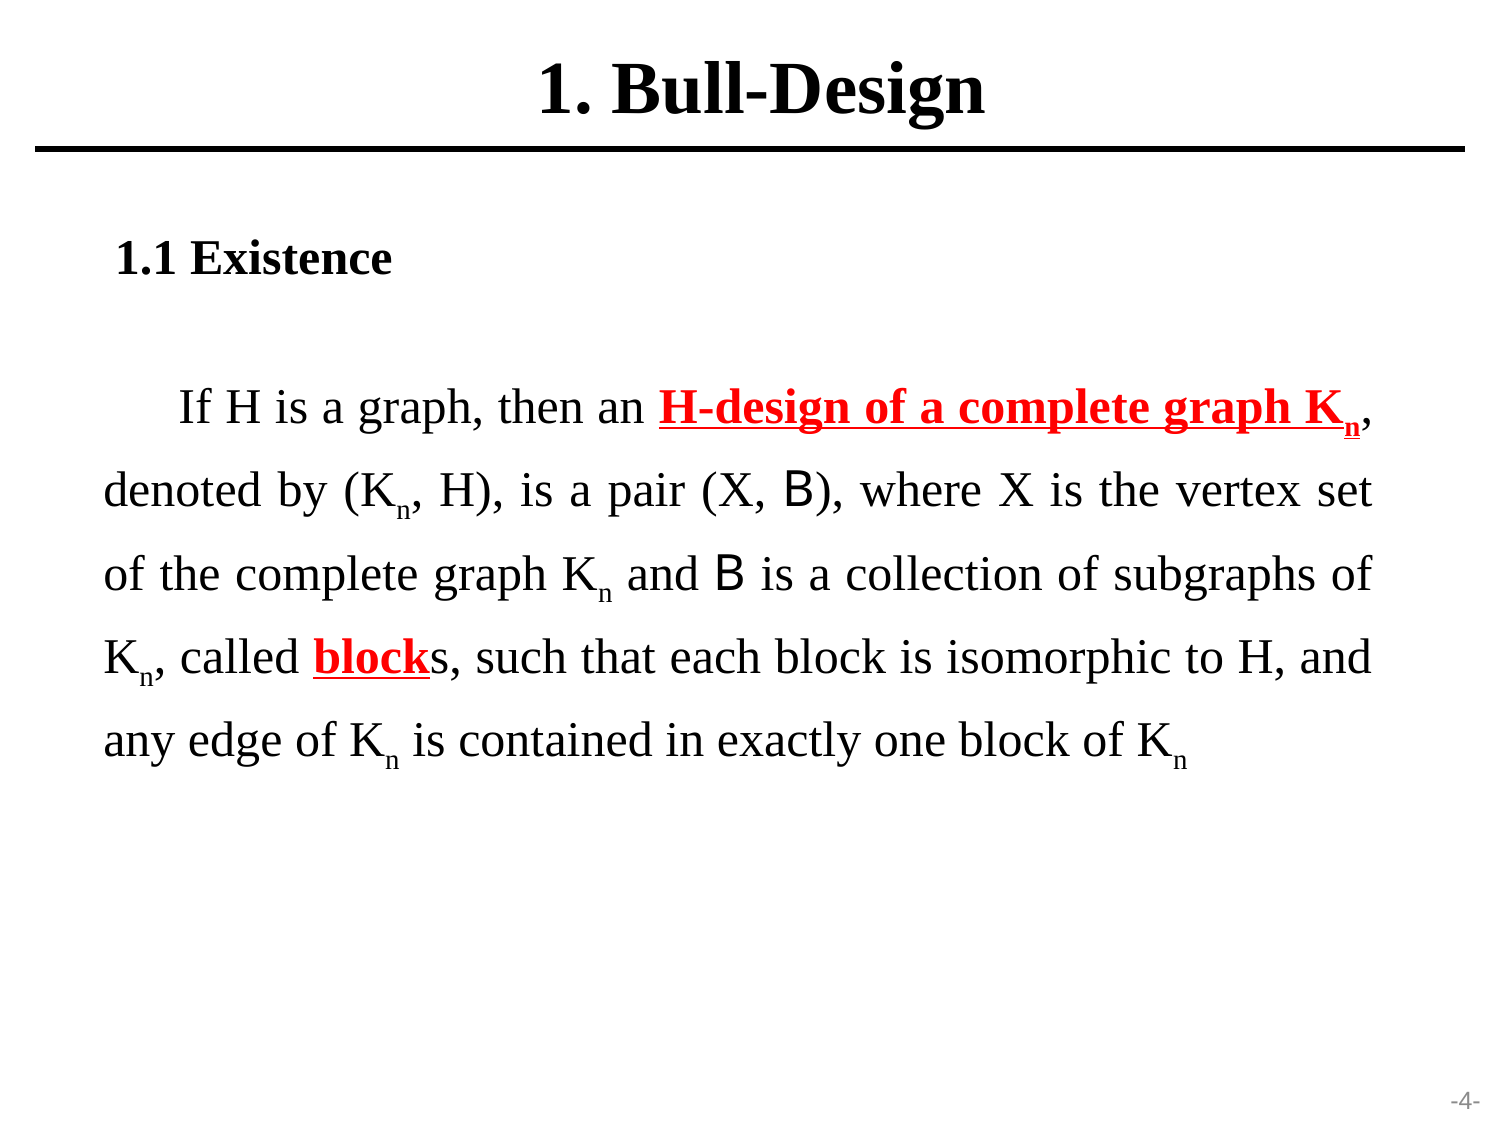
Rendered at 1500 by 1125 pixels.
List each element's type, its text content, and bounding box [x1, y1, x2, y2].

slide_number -4- [1387, 1069, 1496, 1125]
text_box 1.1 Existence [100, 216, 1435, 292]
text_box 1. Bull-Design [112, 31, 1412, 136]
text_box If H is a graph, then an H-design of a complete graph Kn, denoted by (Kn, H), is a pair (X, B), where X is the vertex set of the complete graph Kn and B is a collection of subgraphs of Kn, called blocks, such that each block is isomorphic to H, and any edge of Kn is contained in exactly one block of Kn [88, 351, 1388, 783]
